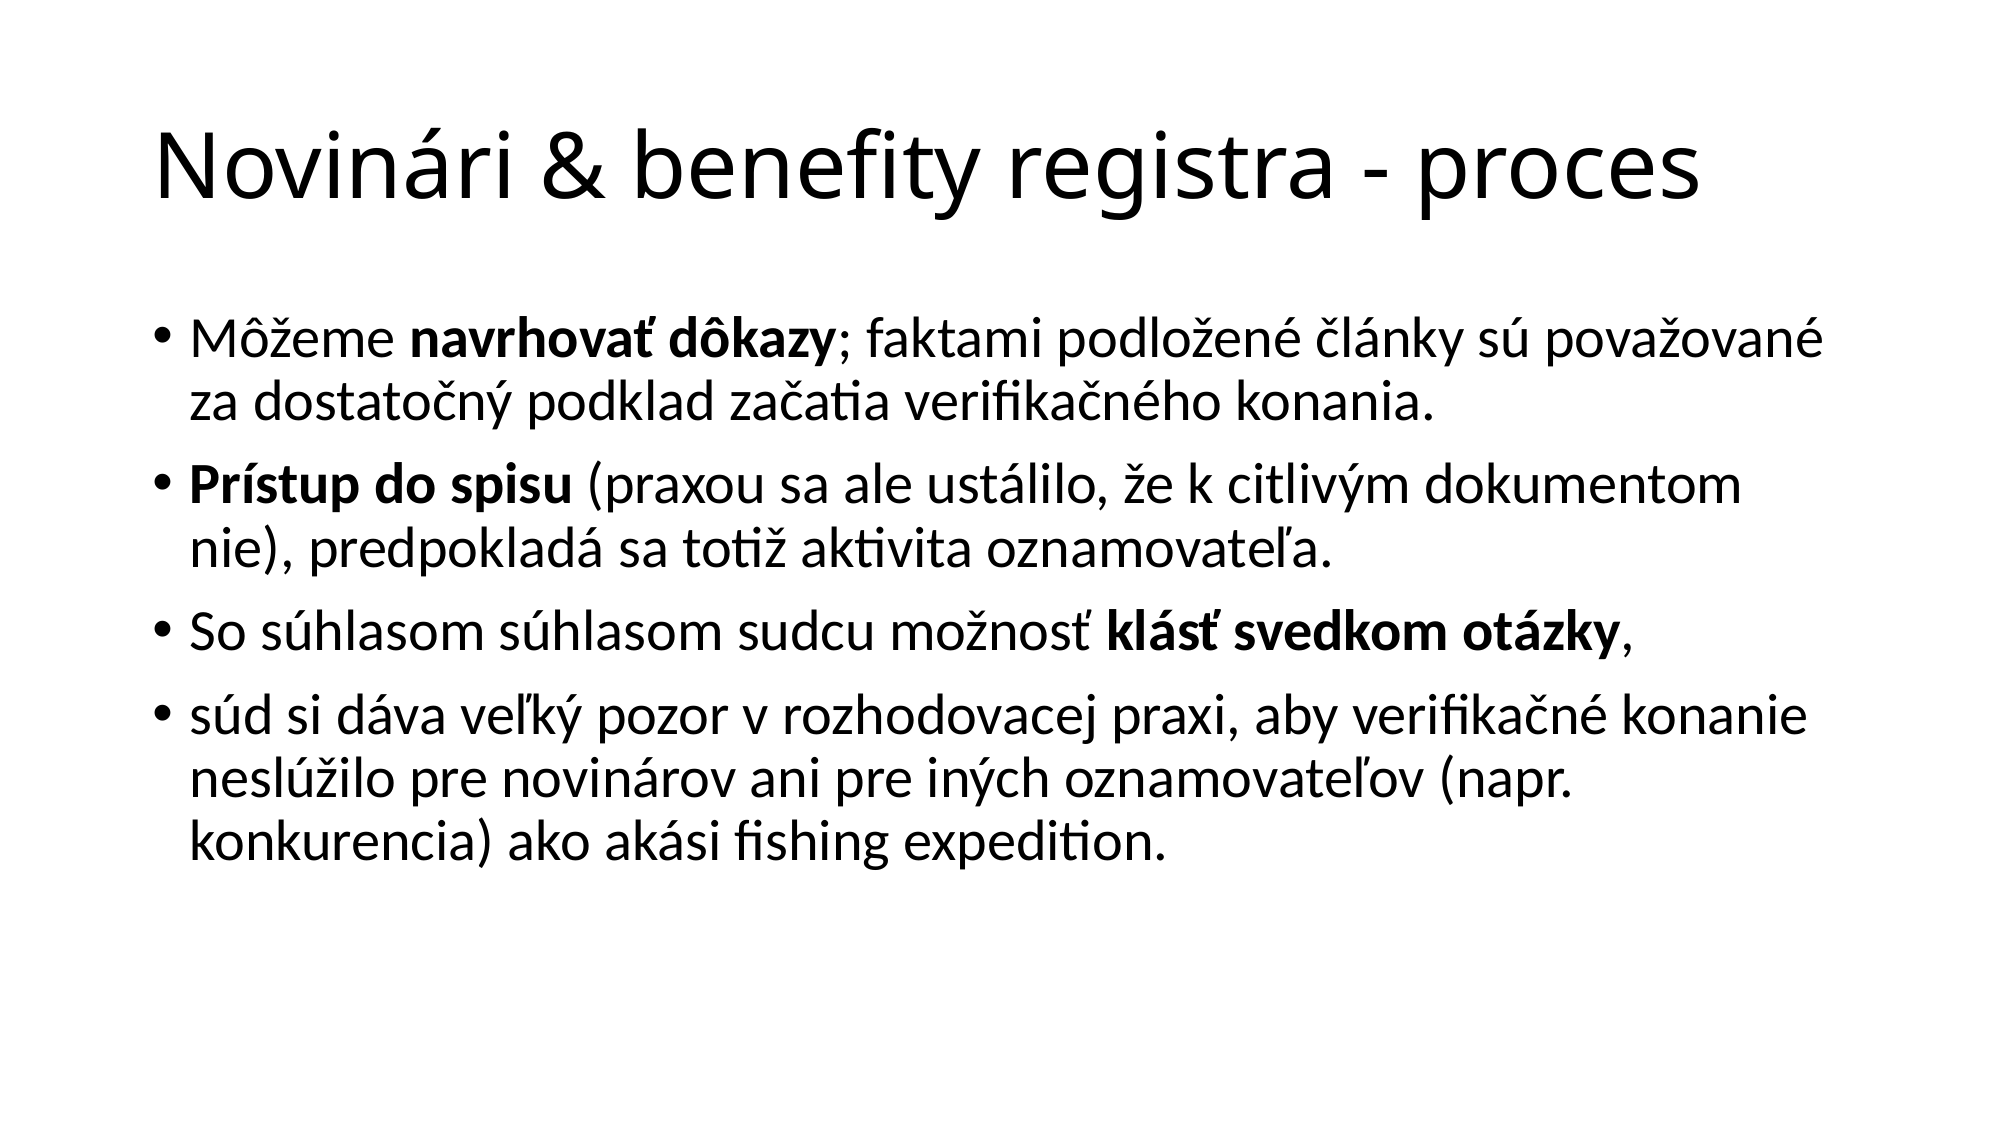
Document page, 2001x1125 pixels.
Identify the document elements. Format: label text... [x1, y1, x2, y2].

list Môžeme navrhovať dôkazy; faktami podložené články sú považované za dostatočný podklad začatia verifikačného konania. Prístup do spisu (praxou sa ale ustálilo, že k citlivým dokumentom nie), predpokladá sa totiž aktivita oznamovateľa. So súhlasom súhlasom sudcu možnosť klásť svedkom otázky, súd si dáva veľký pozor v rozhodovacej praxi, aby verifikačné konanie neslúžilo pre novinárov ani pre iných oznamovateľov (napr. konkurencia) ako akási fishing expedition. [137, 299, 1863, 1014]
title Novinári & benefity registra - proces [137, 59, 1863, 278]
